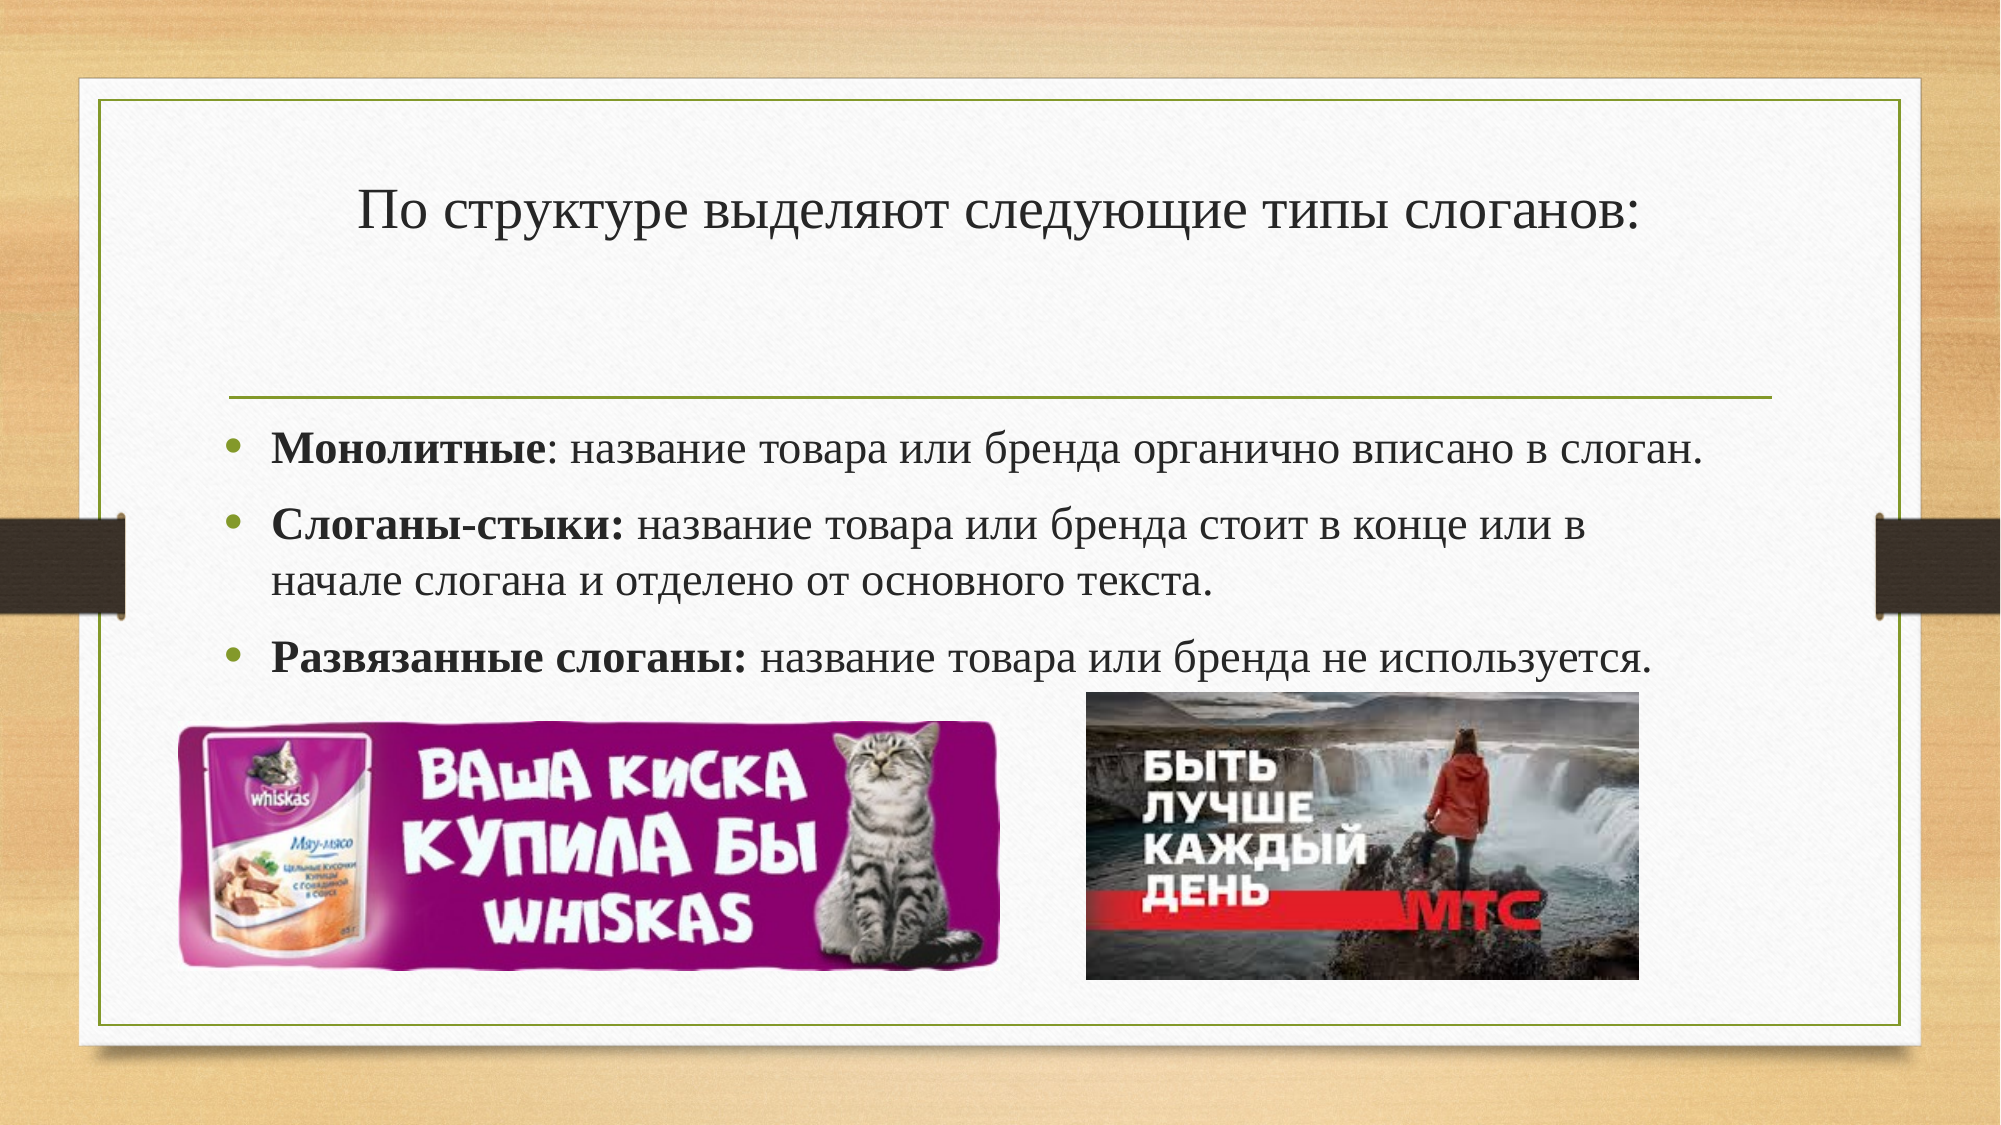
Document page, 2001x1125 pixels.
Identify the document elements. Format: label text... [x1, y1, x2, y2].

picture [0, 0, 2001, 1125]
list Монолитные: название товара или бренда органично вписано в слоган. Слоганы-стыки: название товара или бренда стоит в конце или в начале слогана и отделено от основного текста. Развязанные слоганы: название товара или бренда не используется. [209, 409, 1723, 693]
title По структуре выделяют следующие типы слоганов: [212, 104, 1788, 375]
